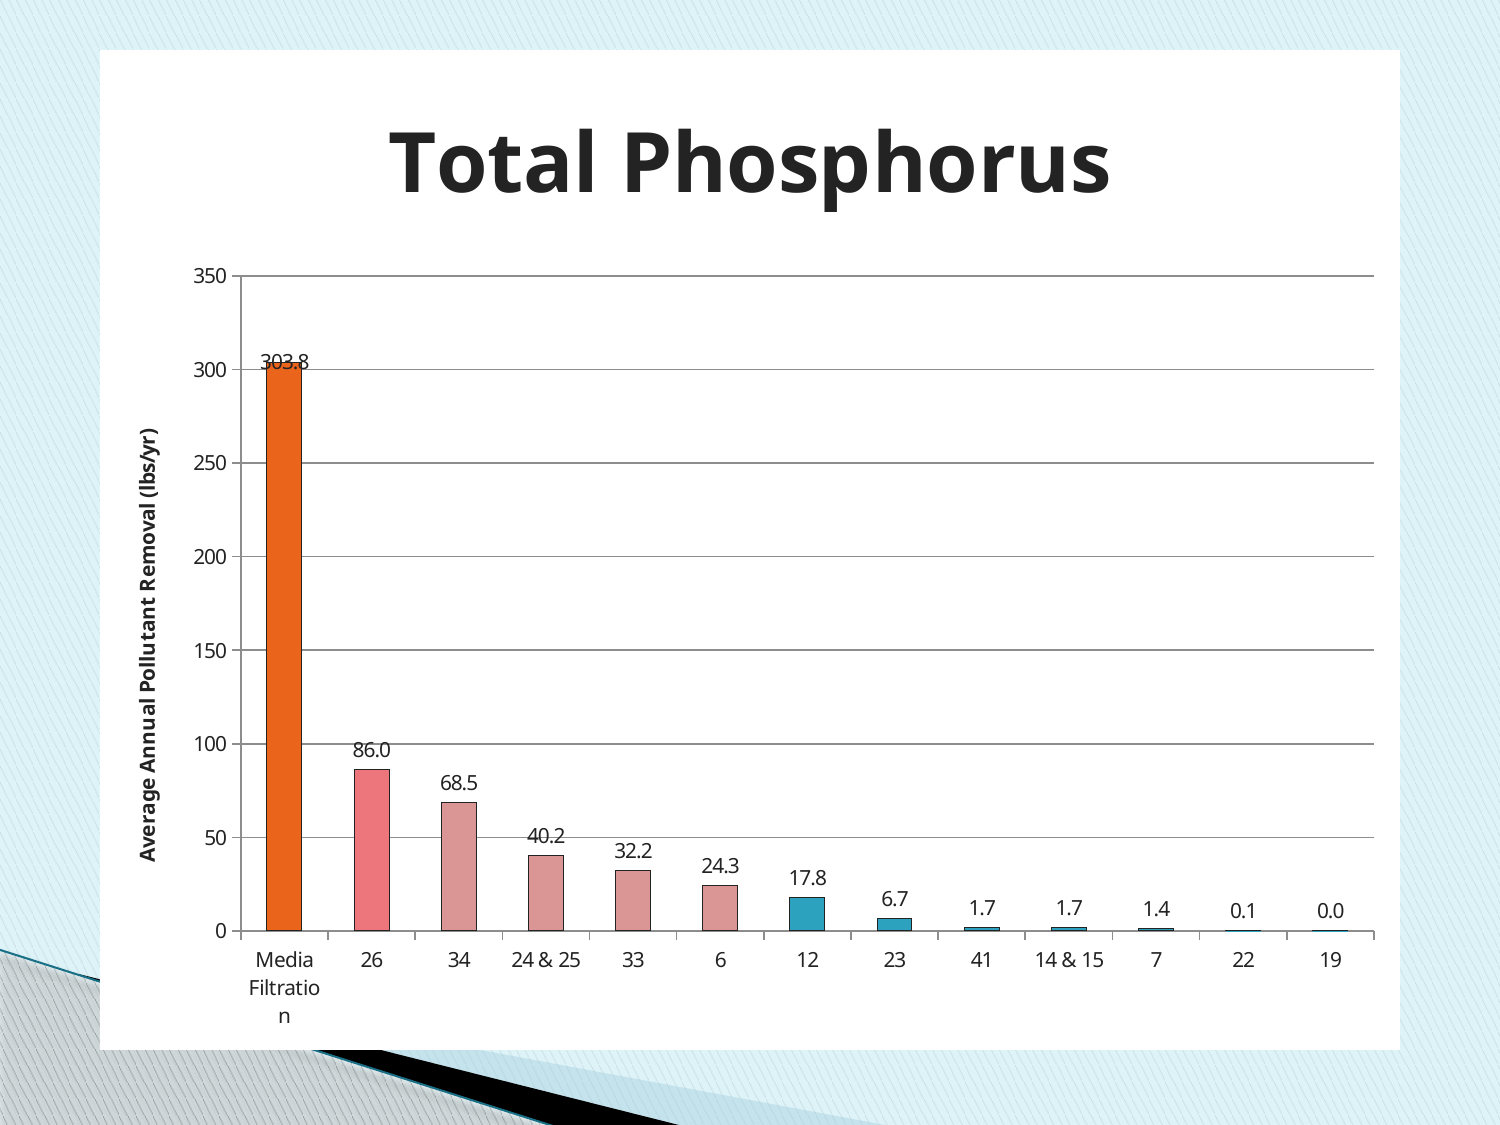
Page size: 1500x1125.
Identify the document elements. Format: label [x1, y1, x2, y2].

chart [99, 49, 1401, 1051]
